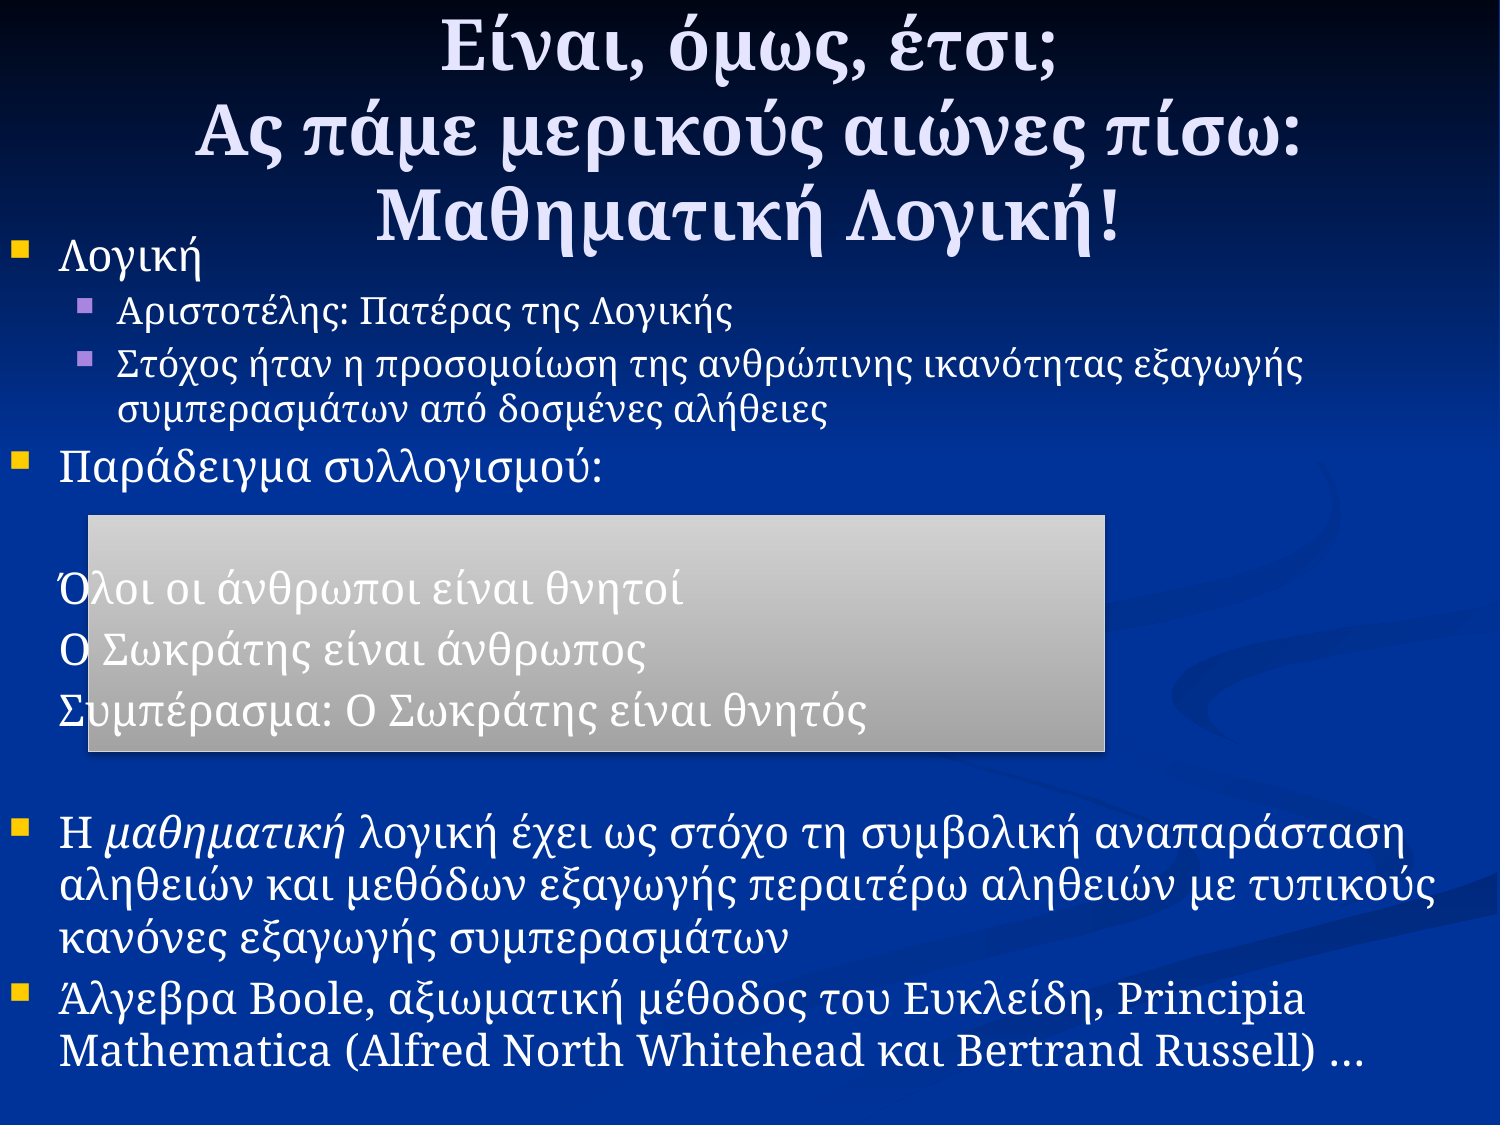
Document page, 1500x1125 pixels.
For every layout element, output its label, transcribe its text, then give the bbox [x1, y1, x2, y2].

title Είναι, όμως, έτσι; Ας πάμε μερικούς αιώνες πίσω: Μαθηματική Λογική! [0, 22, 1500, 232]
list Λογική Αριστοτέλης: Πατέρας της Λογικής Στόχος ήταν η προσομοίωση της ανθρώπινης ικανότητας εξαγωγής συμπερασμάτων από δοσμένες αλήθειες Παράδειγμα συλλογισμού: Όλοι οι άνθρωποι είναι θνητοί Ο Σωκράτης είναι άνθρωπος Συμπέρασμα: Ο Σωκράτης είναι θνητός Η μαθηματική λογική έχει ως στόχο τη συμβολική αναπαράσταση αληθειών και μεθόδων εξαγωγής περαιτέρω αληθειών με τυπικούς κανόνες εξαγωγής συμπερασμάτων Άλγεβρα Boole, αξιωματική μέθοδος του Ευκλείδη, Principia Mathematica (Alfred North Whitehead και Bertrand Russell) … [0, 232, 1495, 1092]
